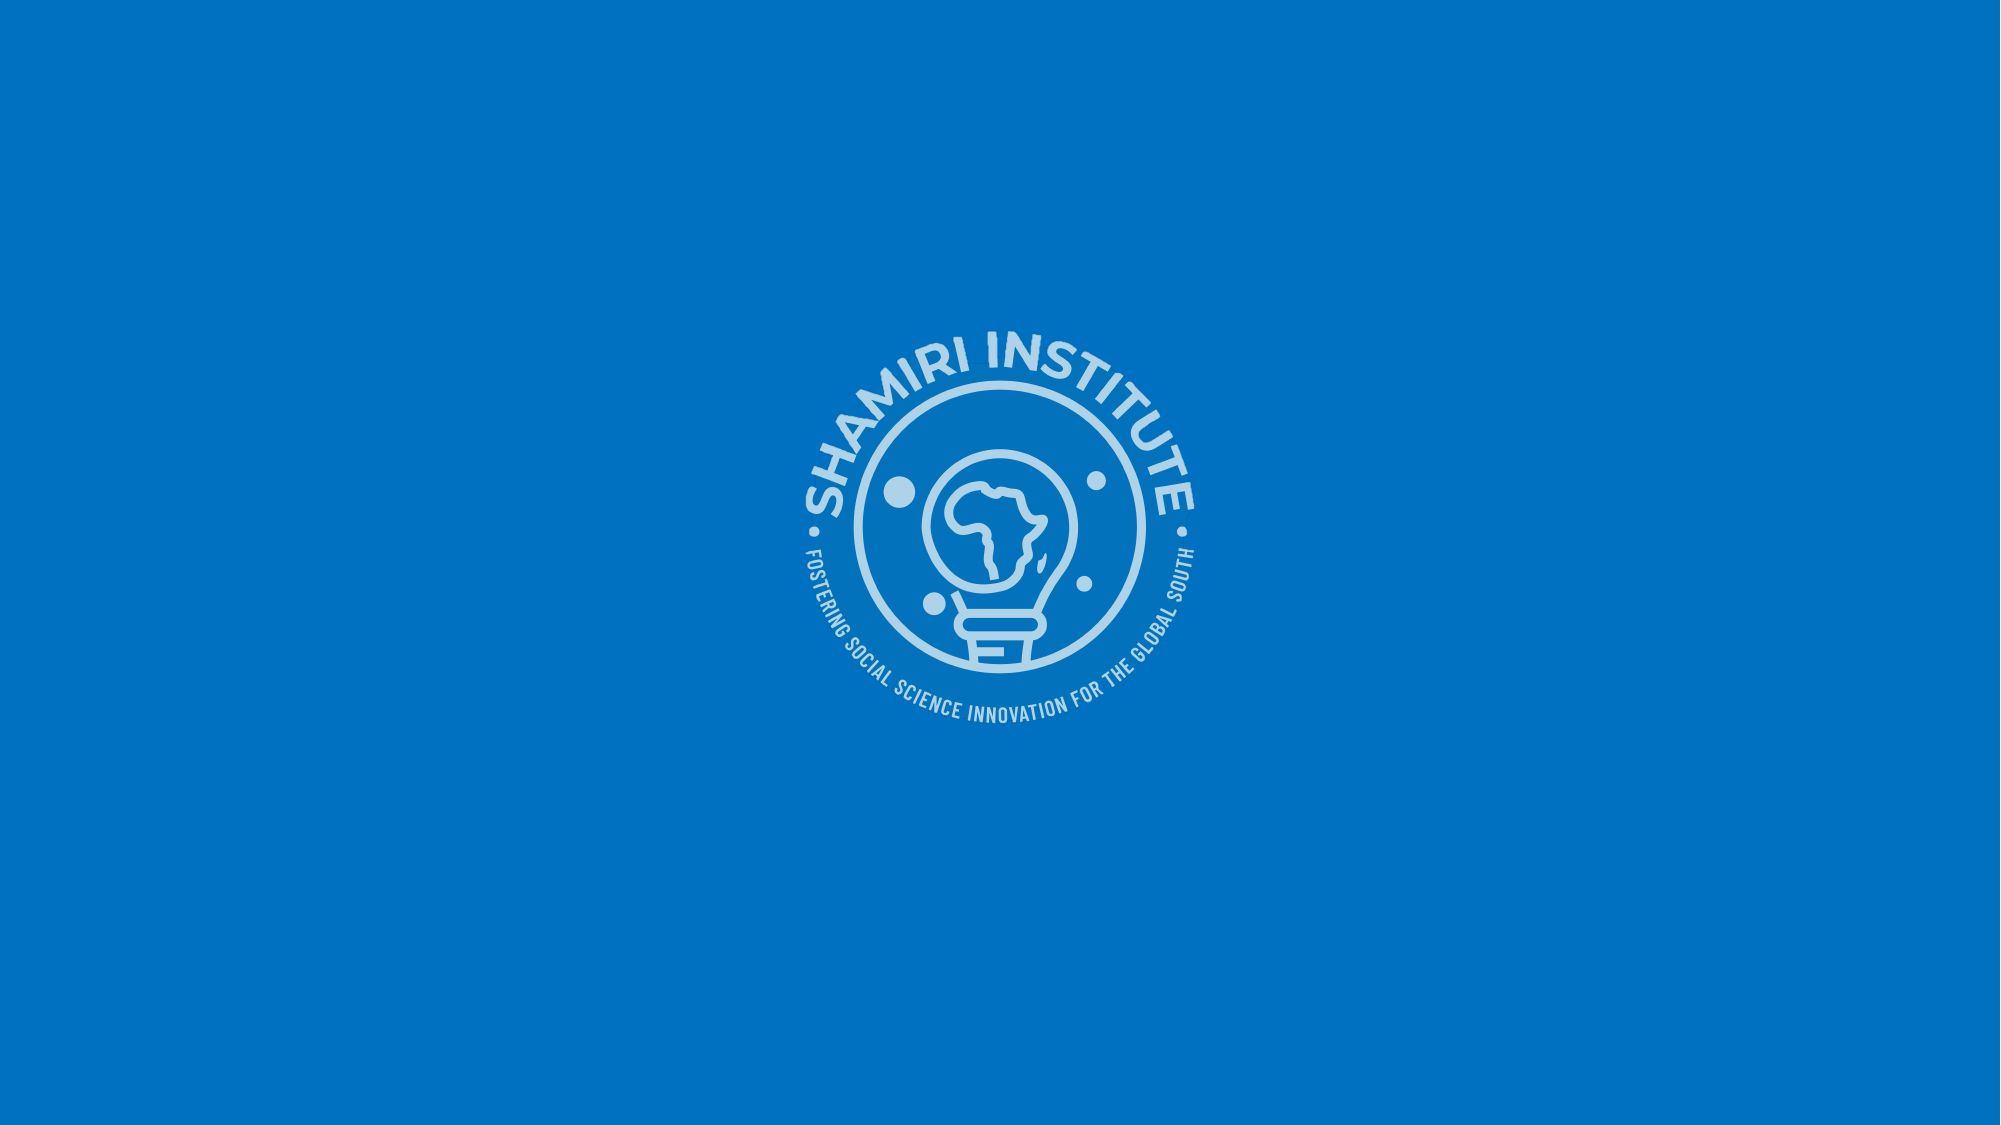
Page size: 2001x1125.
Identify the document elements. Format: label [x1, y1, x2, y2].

picture [454, 178, 1546, 876]
